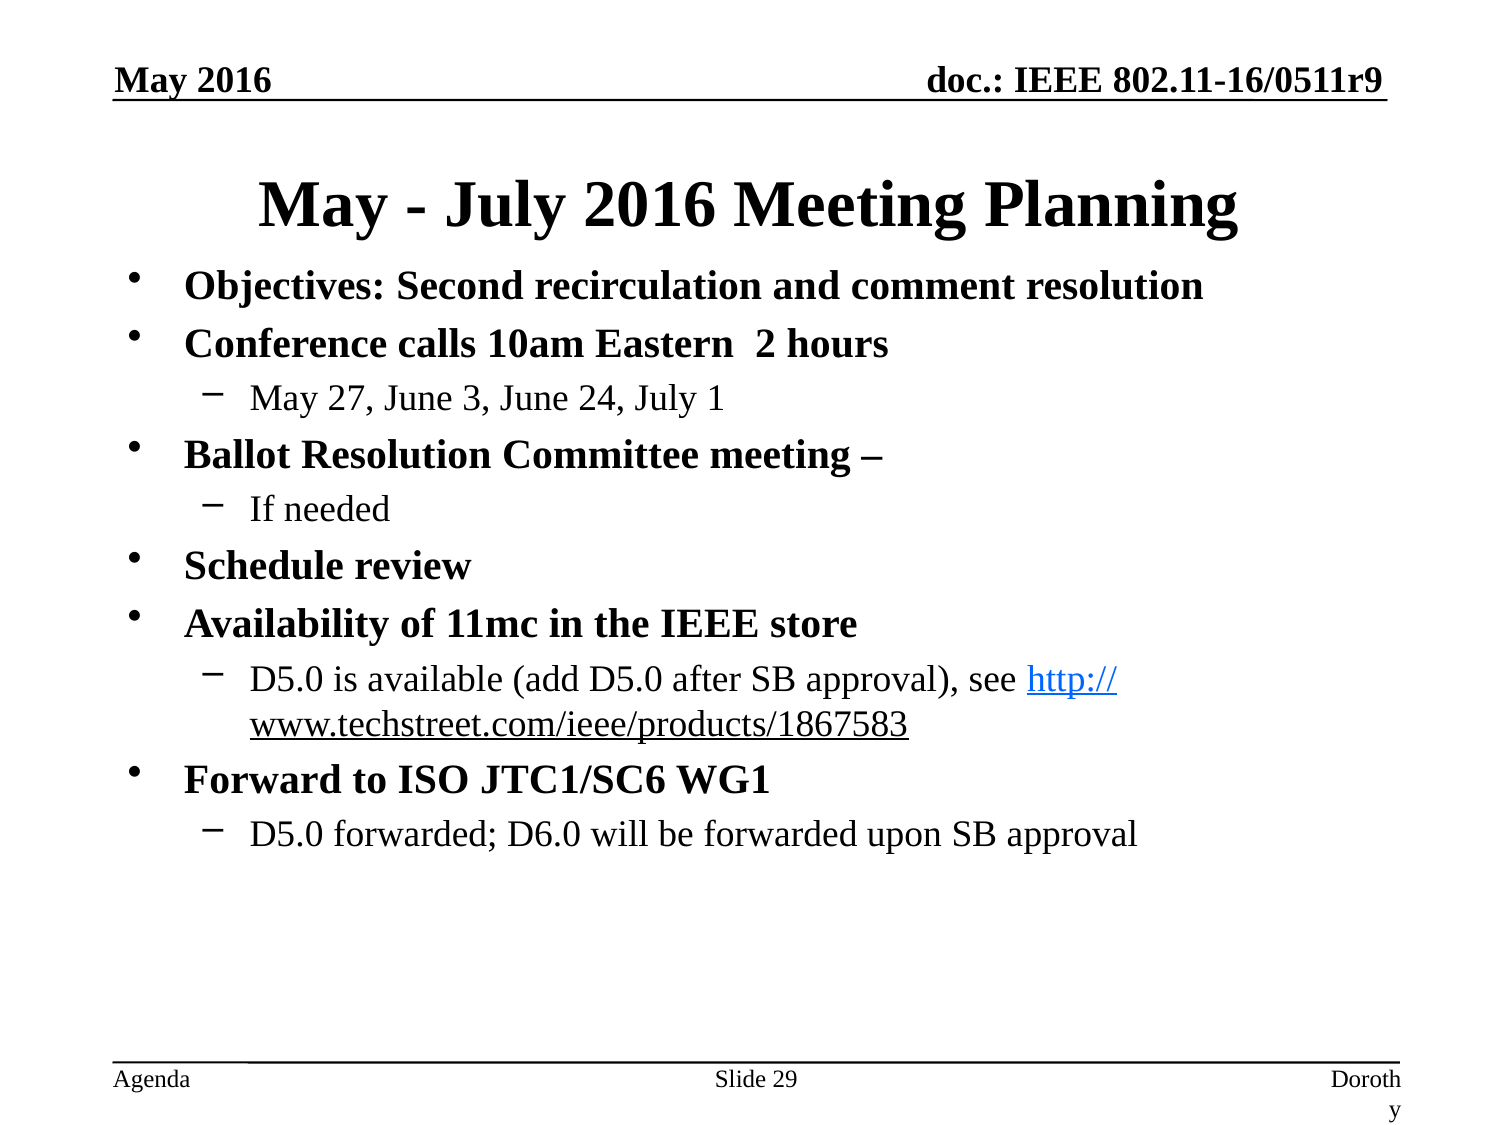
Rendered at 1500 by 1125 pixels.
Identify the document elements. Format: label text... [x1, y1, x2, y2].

slide_number Slide 29 [712, 1063, 800, 1093]
footer Dorothy Stanley, HP Enterprise [1325, 1062, 1402, 1093]
title May - July 2016 Meeting Planning [112, 112, 1388, 249]
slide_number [114, 54, 425, 100]
list Objectives: Second recirculation and comment resolution Conference calls 10am Eastern 2 hours May 27, June 3, June 24, July 1 Ballot Resolution Committee meeting – If needed Schedule review Availability of 11mc in the IEEE store D5.0 is available (add D5.0 after SB approval), see http://www.techstreet.com/ieee/products/1867583 Forward to ISO JTC1/SC6 WG1 D5.0 forwarded; D6.0 will be forwarded upon SB approval [112, 249, 1388, 1063]
